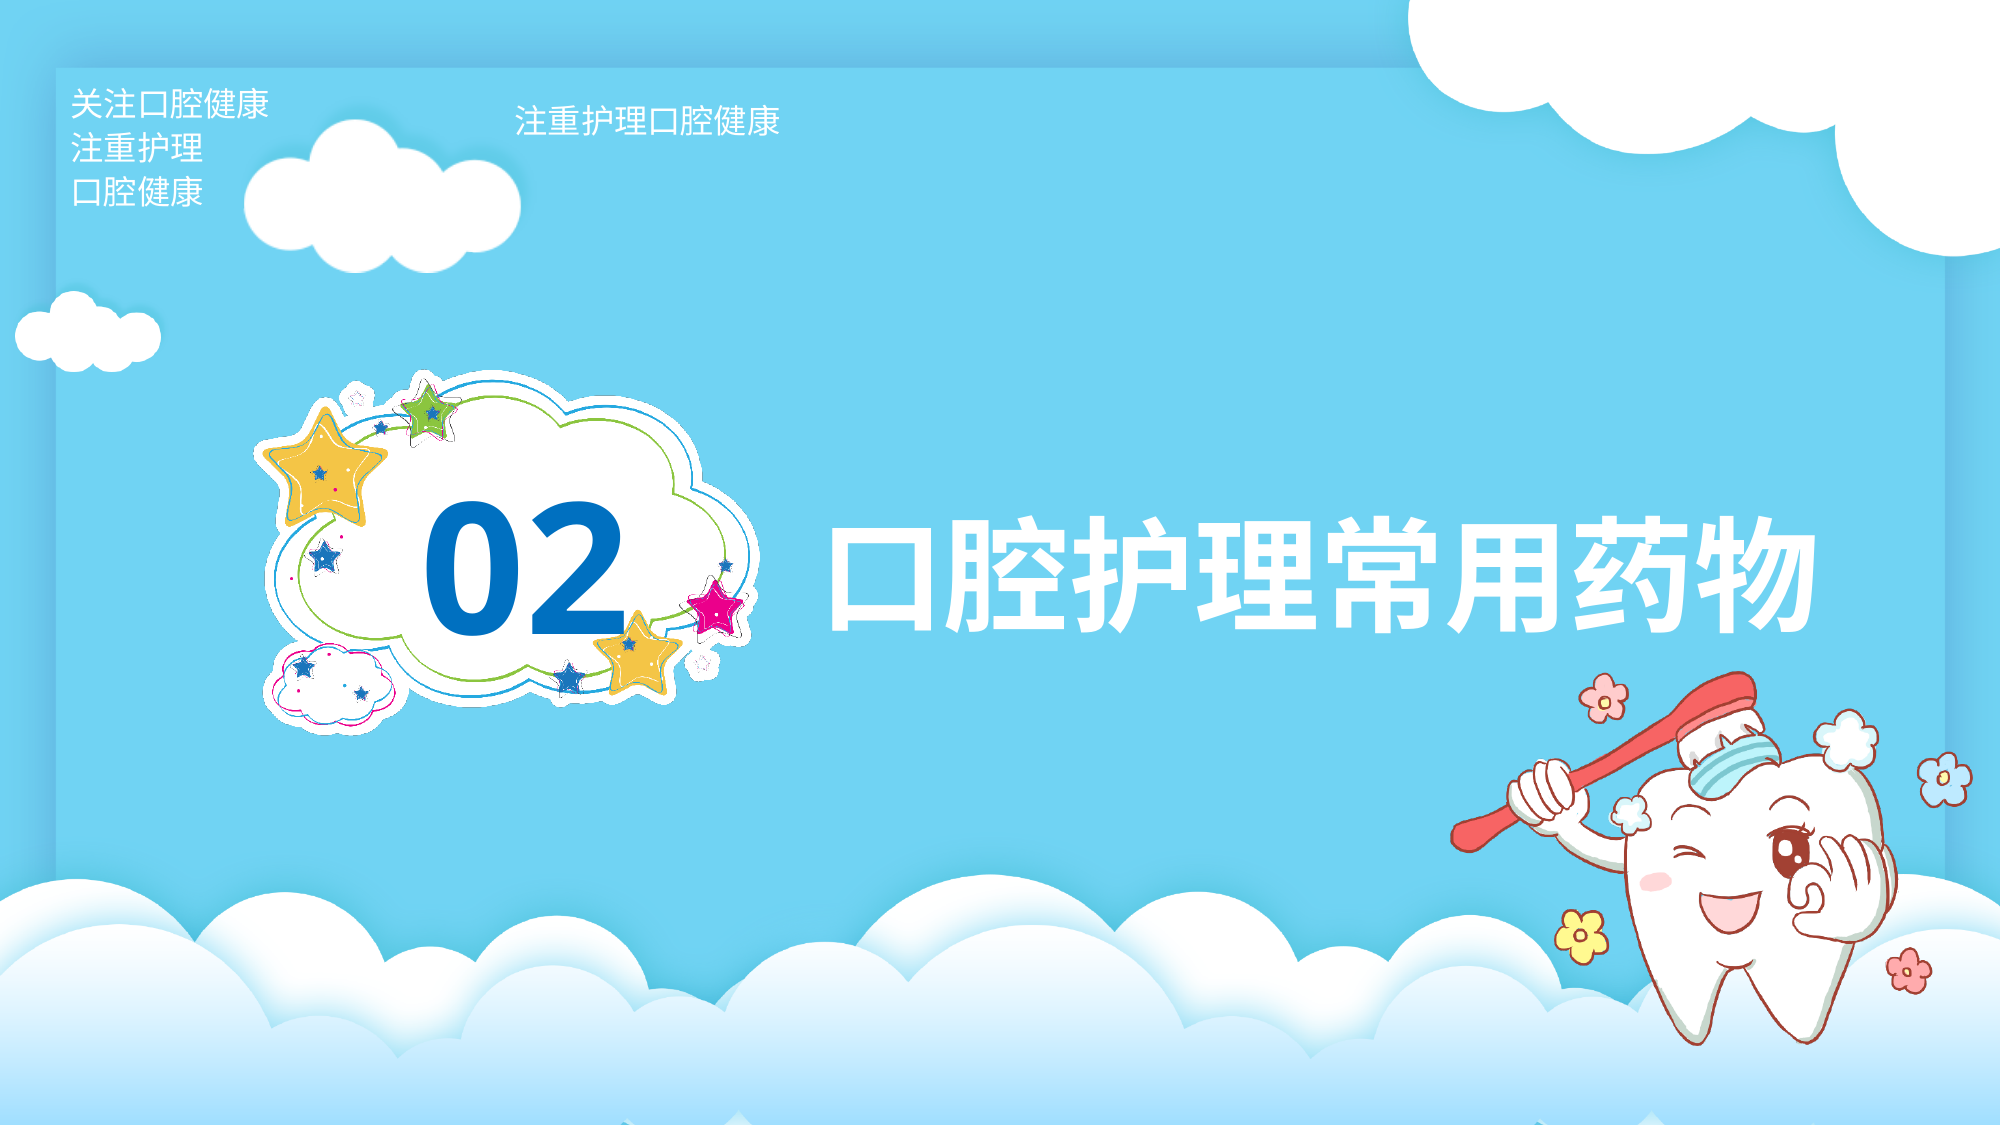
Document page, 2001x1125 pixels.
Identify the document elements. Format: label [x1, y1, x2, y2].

text_box [13, 96, 537, 372]
picture [0, 0, 2000, 1125]
